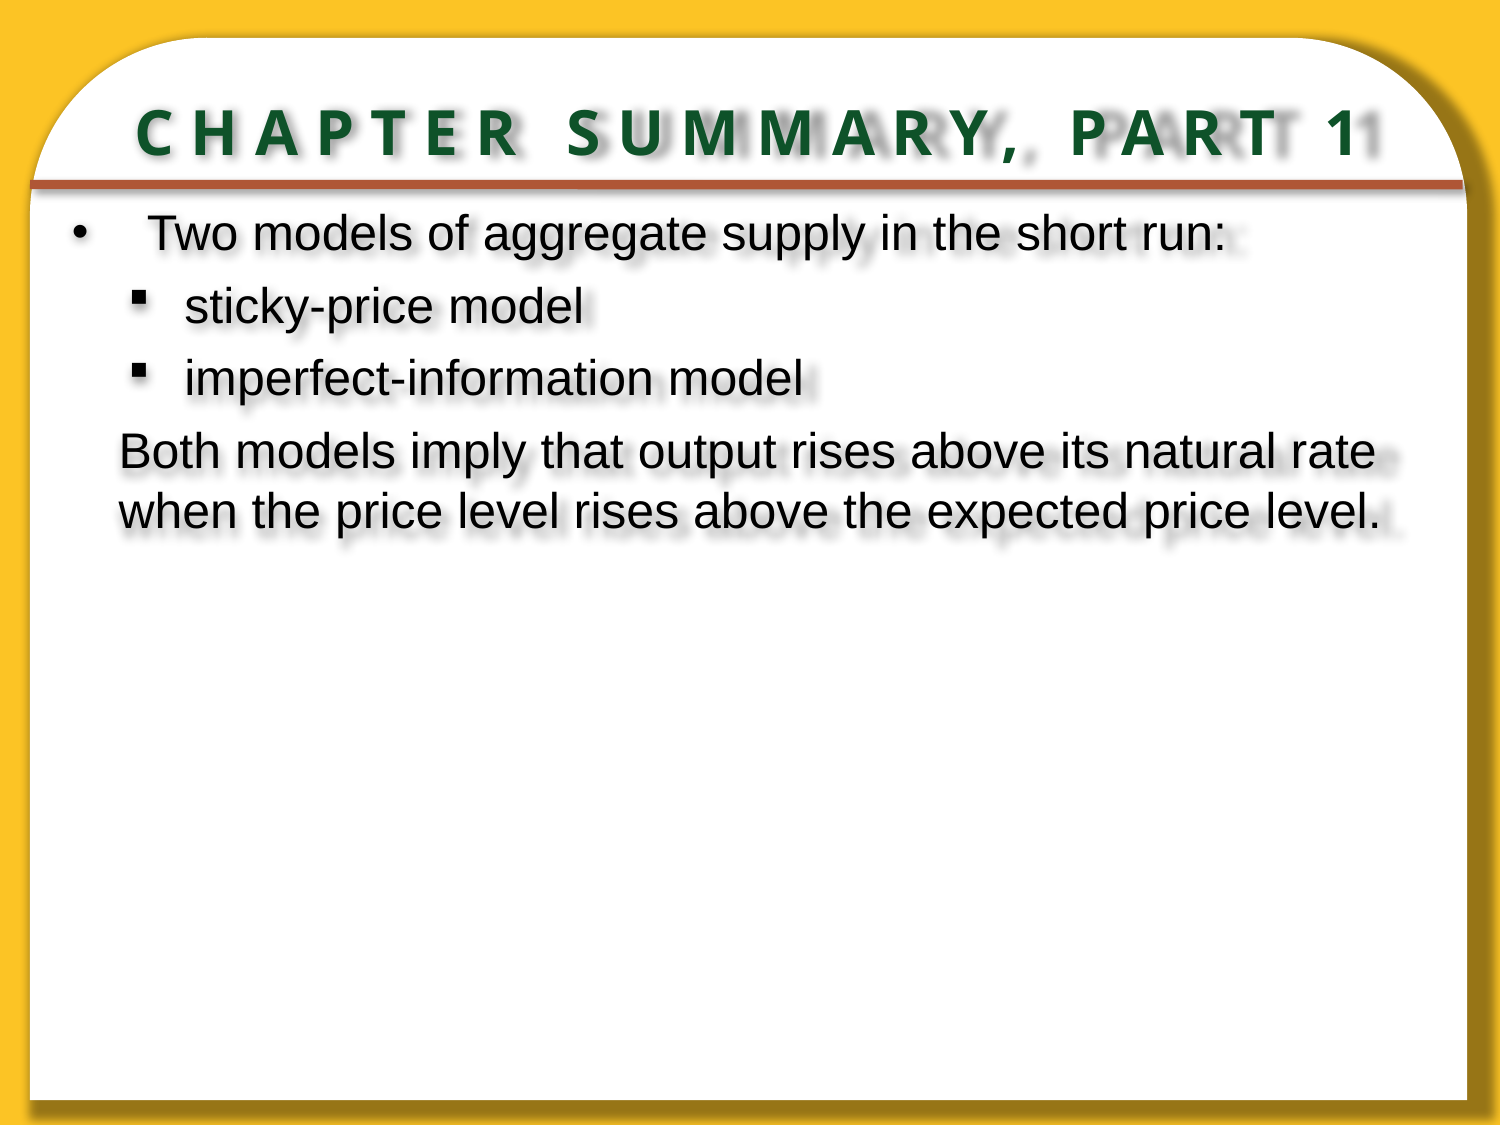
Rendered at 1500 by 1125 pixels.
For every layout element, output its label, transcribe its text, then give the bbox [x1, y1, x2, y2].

title CHAPTER SUMMARY, PART 1 [30, 37, 1468, 176]
list Two models of aggregate supply in the short run: sticky-price model imperfect-information model Both models imply that output rises above its natural rate when the price level rises above the expected price level. [56, 193, 1459, 1062]
